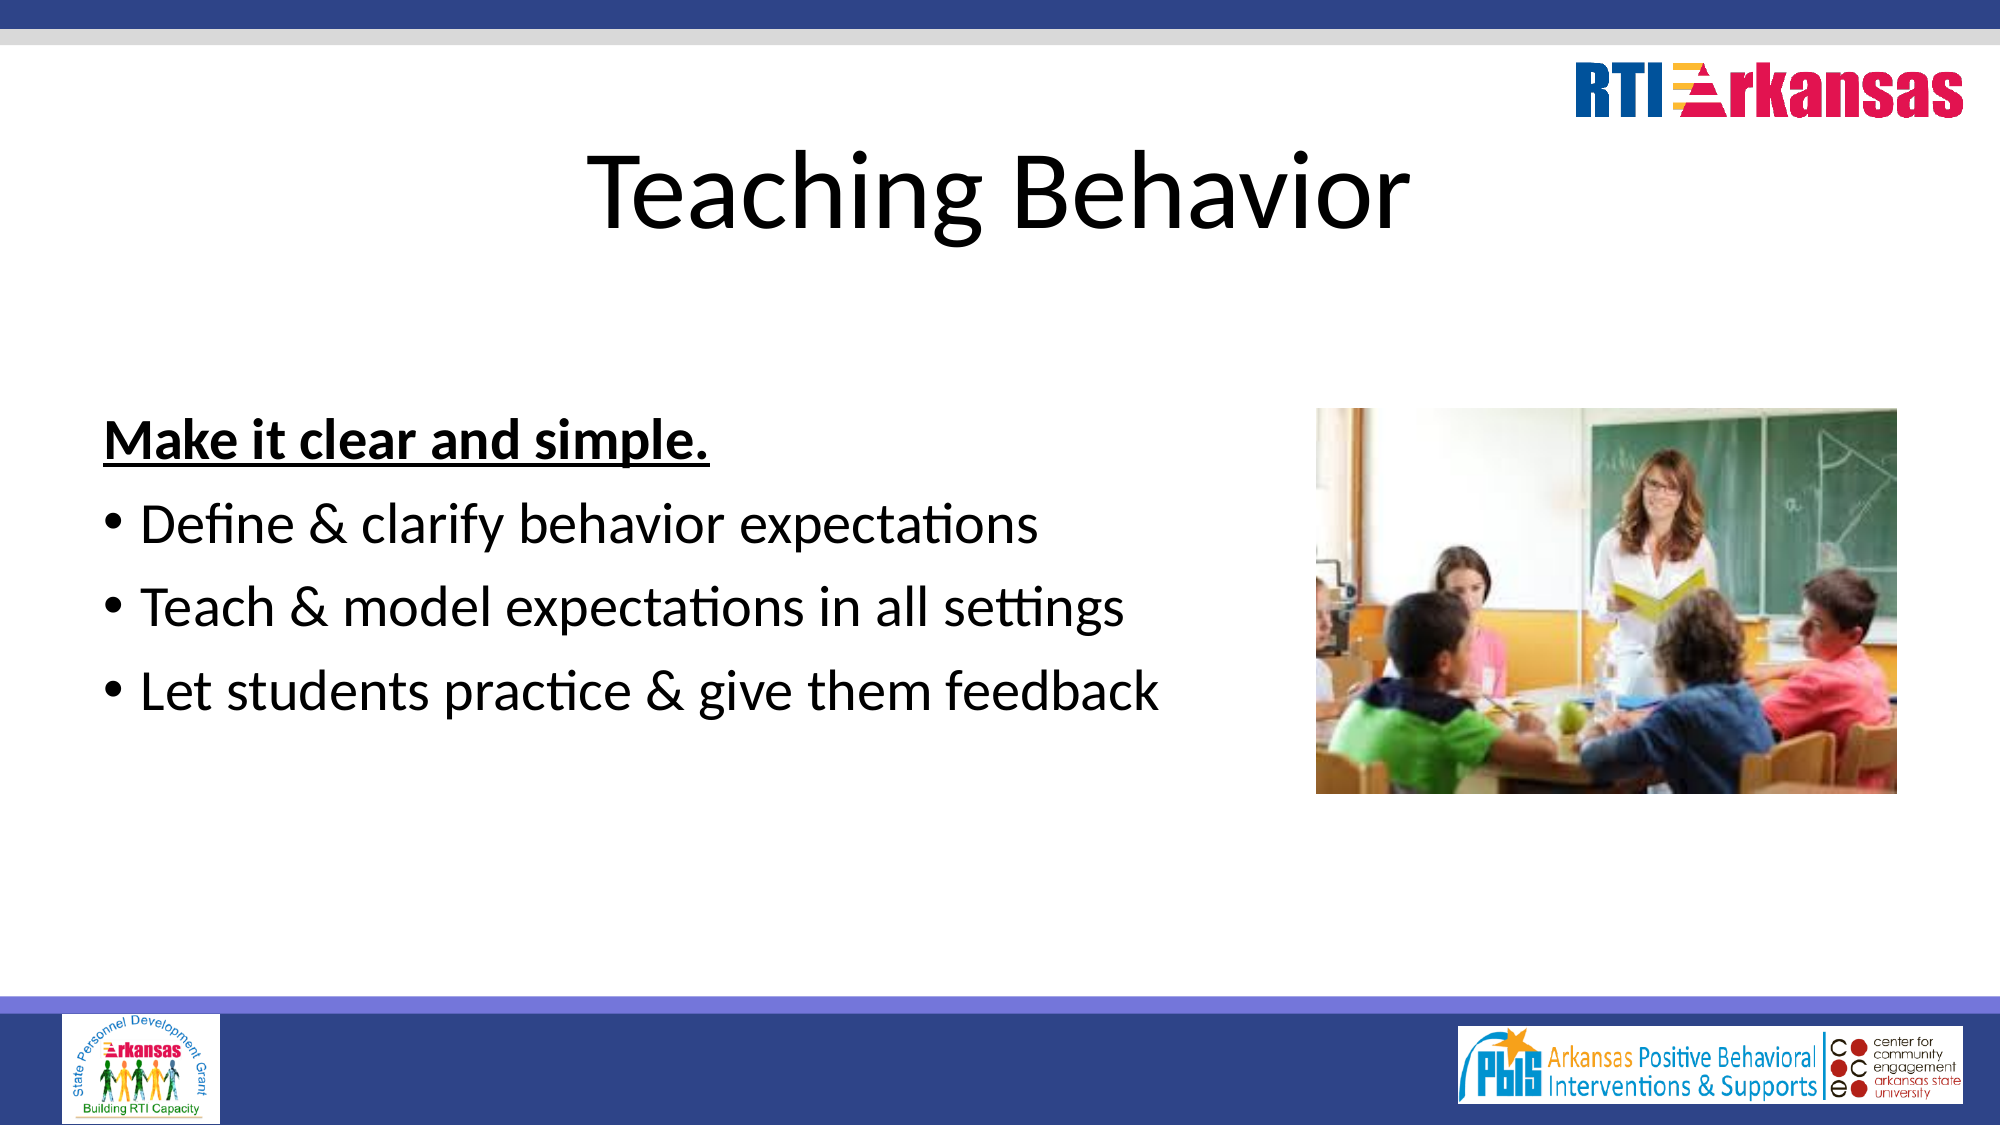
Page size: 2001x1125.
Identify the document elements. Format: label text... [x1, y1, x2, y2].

list Make it clear and simple. Define & clarify behavior expectations Teach & model expectations in all settings Let students practice & give them feedback [88, 401, 1209, 801]
title Teaching Behavior [0, 116, 2000, 261]
picture [62, 1013, 220, 1124]
picture [1316, 408, 1897, 795]
picture [1573, 55, 1964, 116]
picture [1458, 1025, 1964, 1104]
